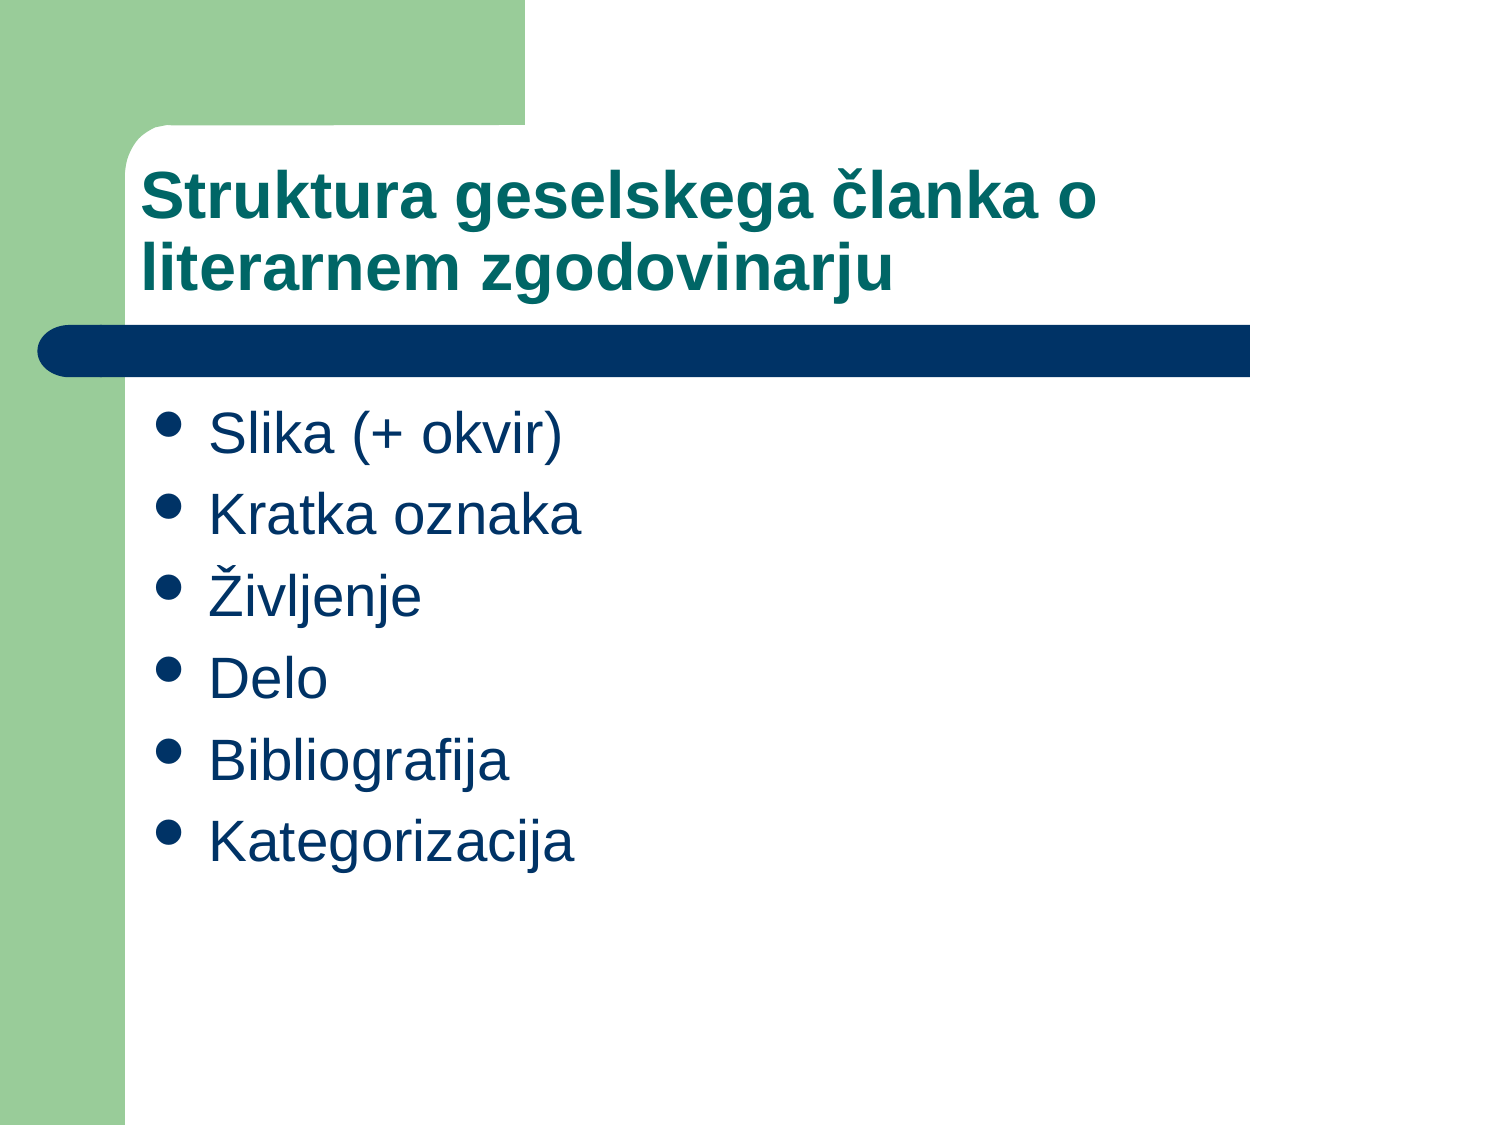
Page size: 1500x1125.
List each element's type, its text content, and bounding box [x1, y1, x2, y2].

list Slika (+ okvir) Kratka oznaka Življenje Delo Bibliografija Kategorizacija [137, 387, 1400, 999]
title Struktura geselskega članka o literarnem zgodovinarju [124, 124, 1426, 313]
